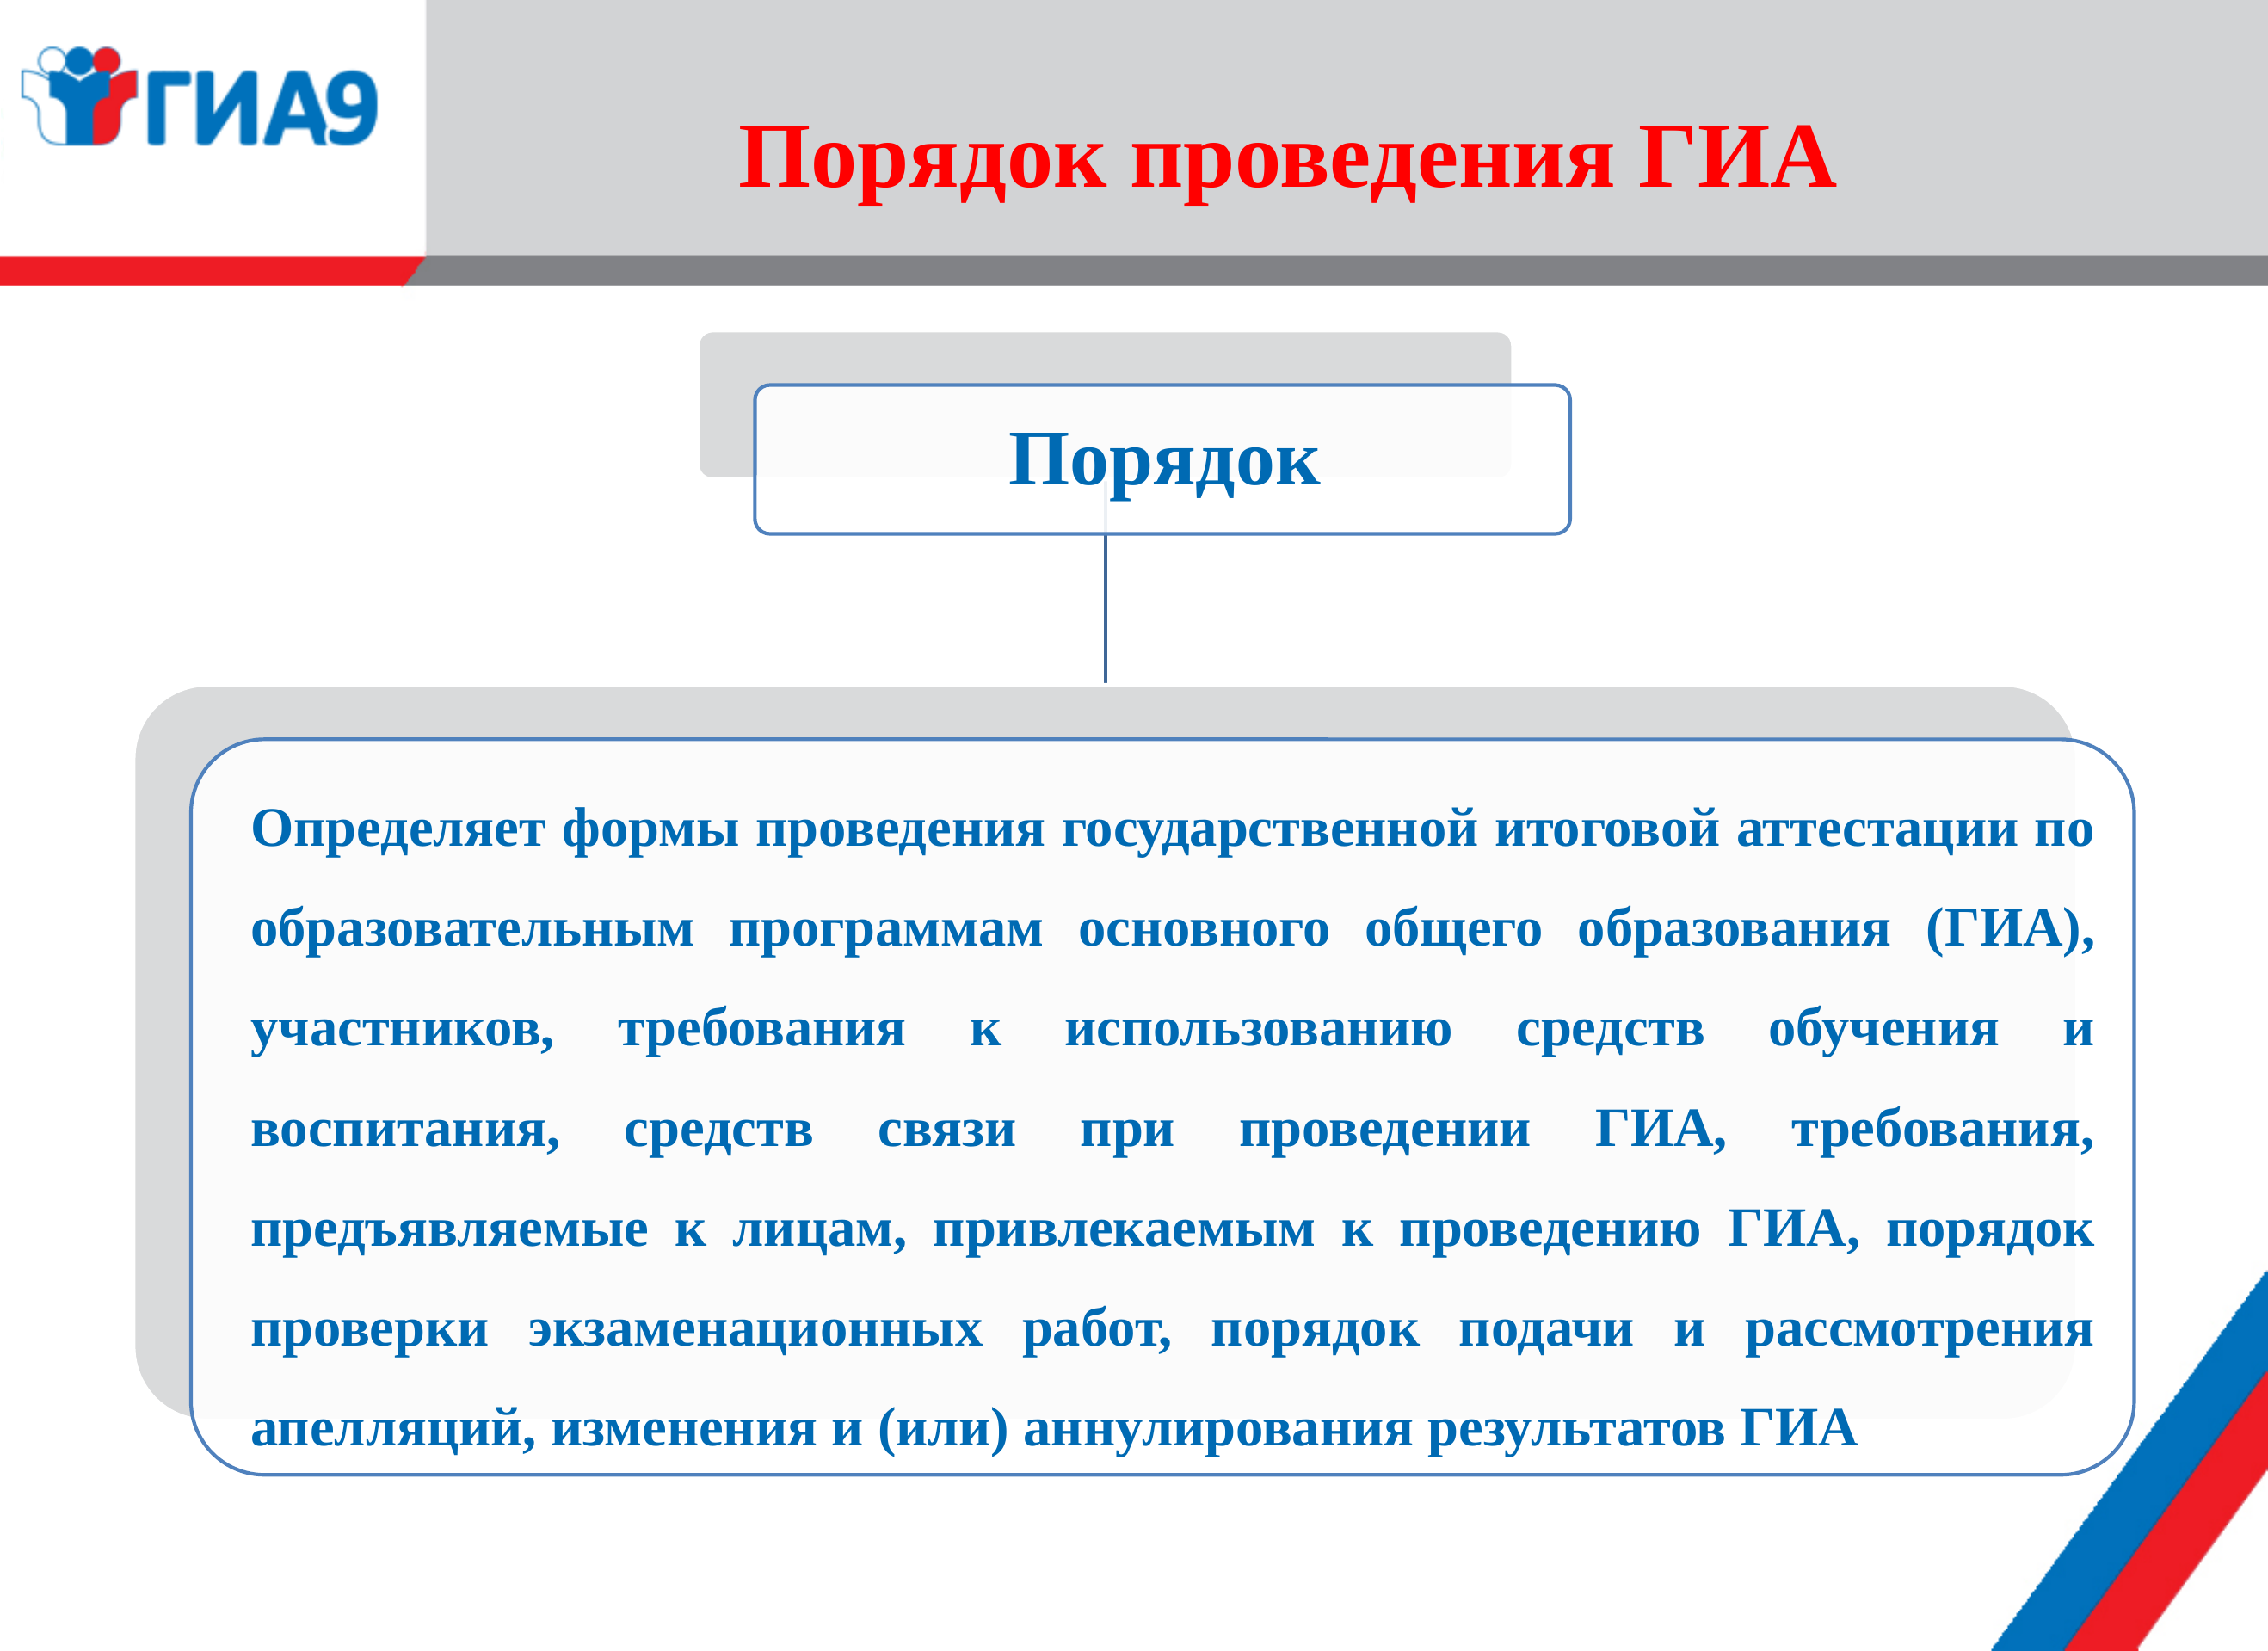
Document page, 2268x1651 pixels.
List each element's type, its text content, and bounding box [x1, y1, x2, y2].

title Порядок проведения ГИА [422, 42, 2155, 256]
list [113, 385, 2155, 1475]
picture [0, 0, 2268, 1651]
